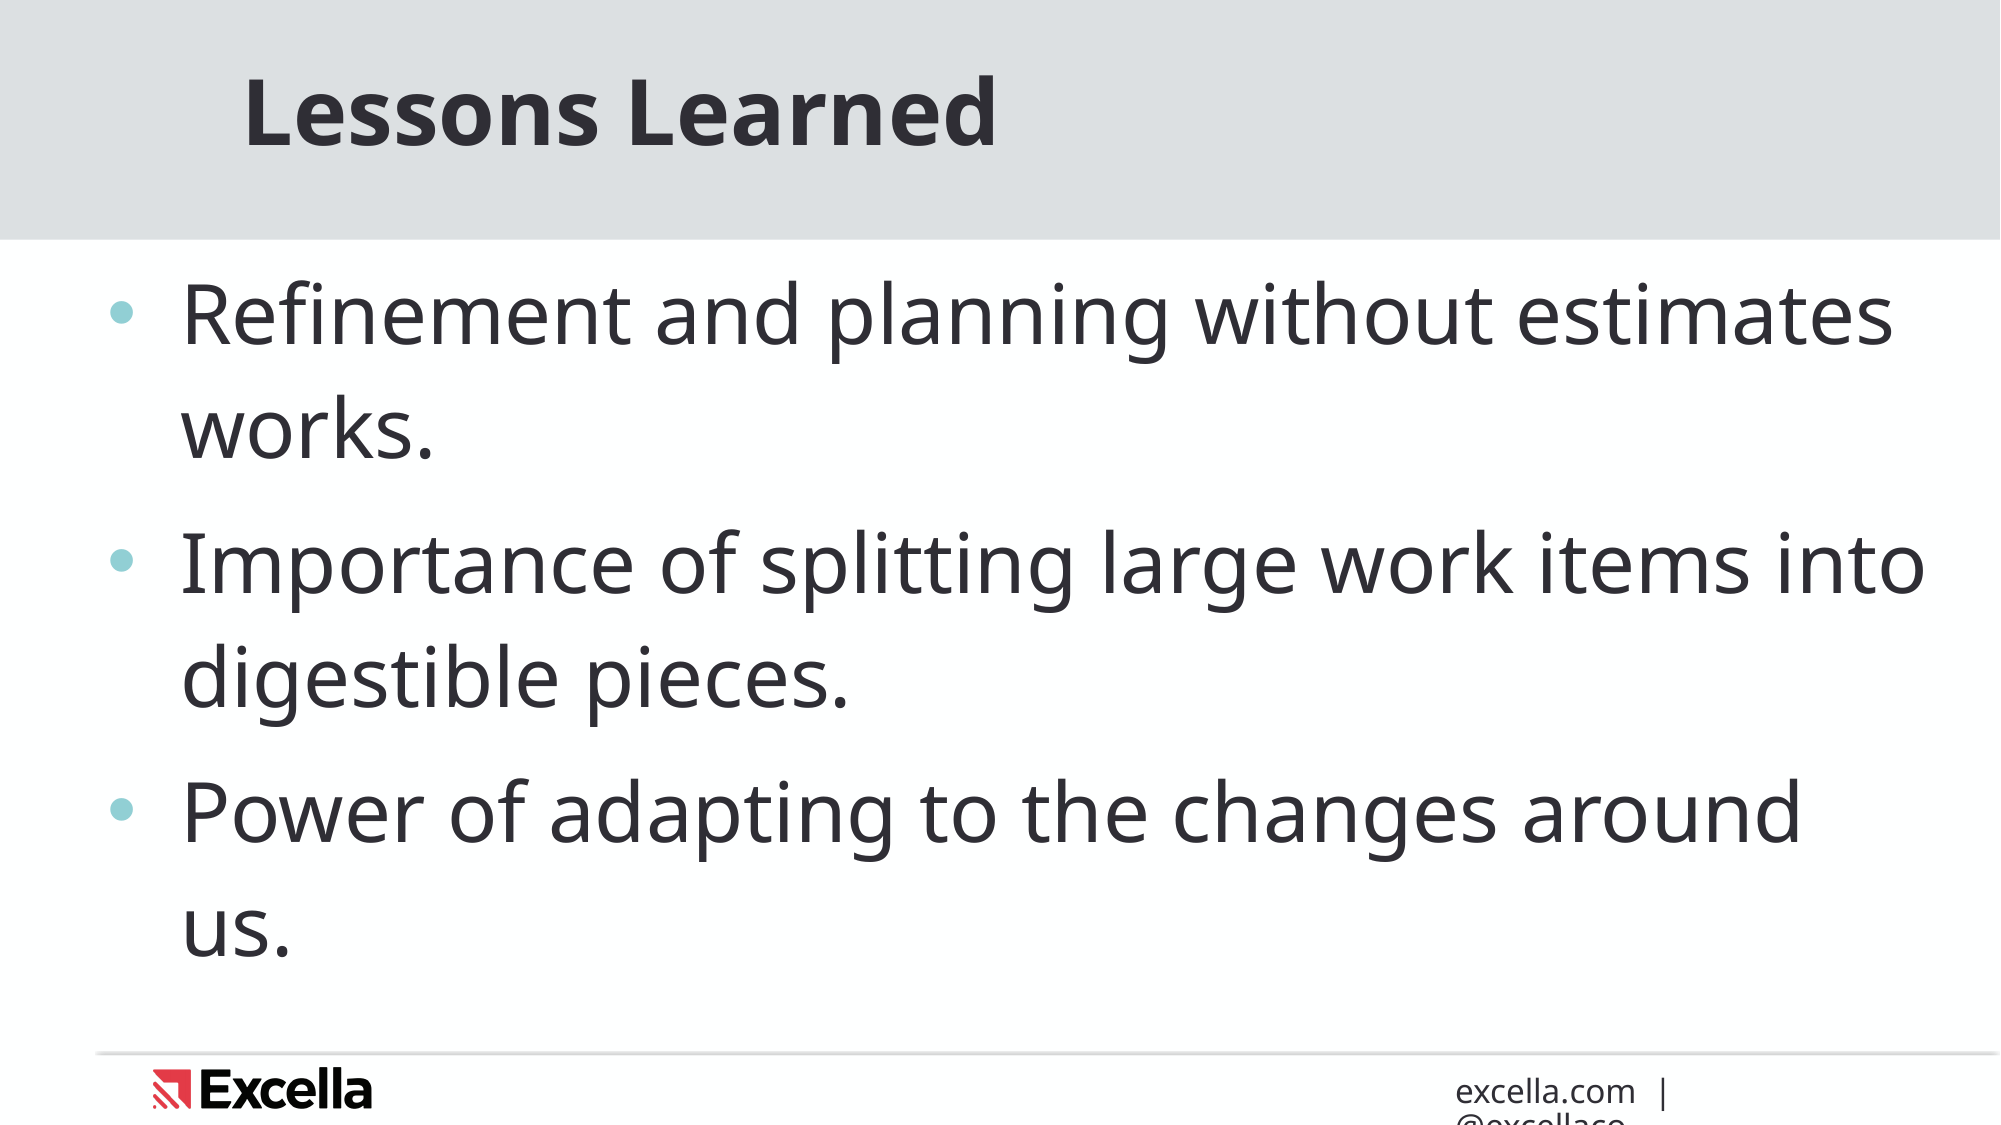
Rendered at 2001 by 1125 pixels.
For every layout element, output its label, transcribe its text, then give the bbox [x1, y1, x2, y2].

title Lessons Learned [227, 59, 1953, 181]
text_box excella.com | @excellaco [1455, 1074, 1855, 1102]
list Refinement and planning without estimates works. Importance of splitting large work items into digestible pieces. Power of adapting to the changes around us. [90, 239, 1953, 1054]
picture [140, 1059, 383, 1117]
text_box [0, 1054, 2000, 1125]
